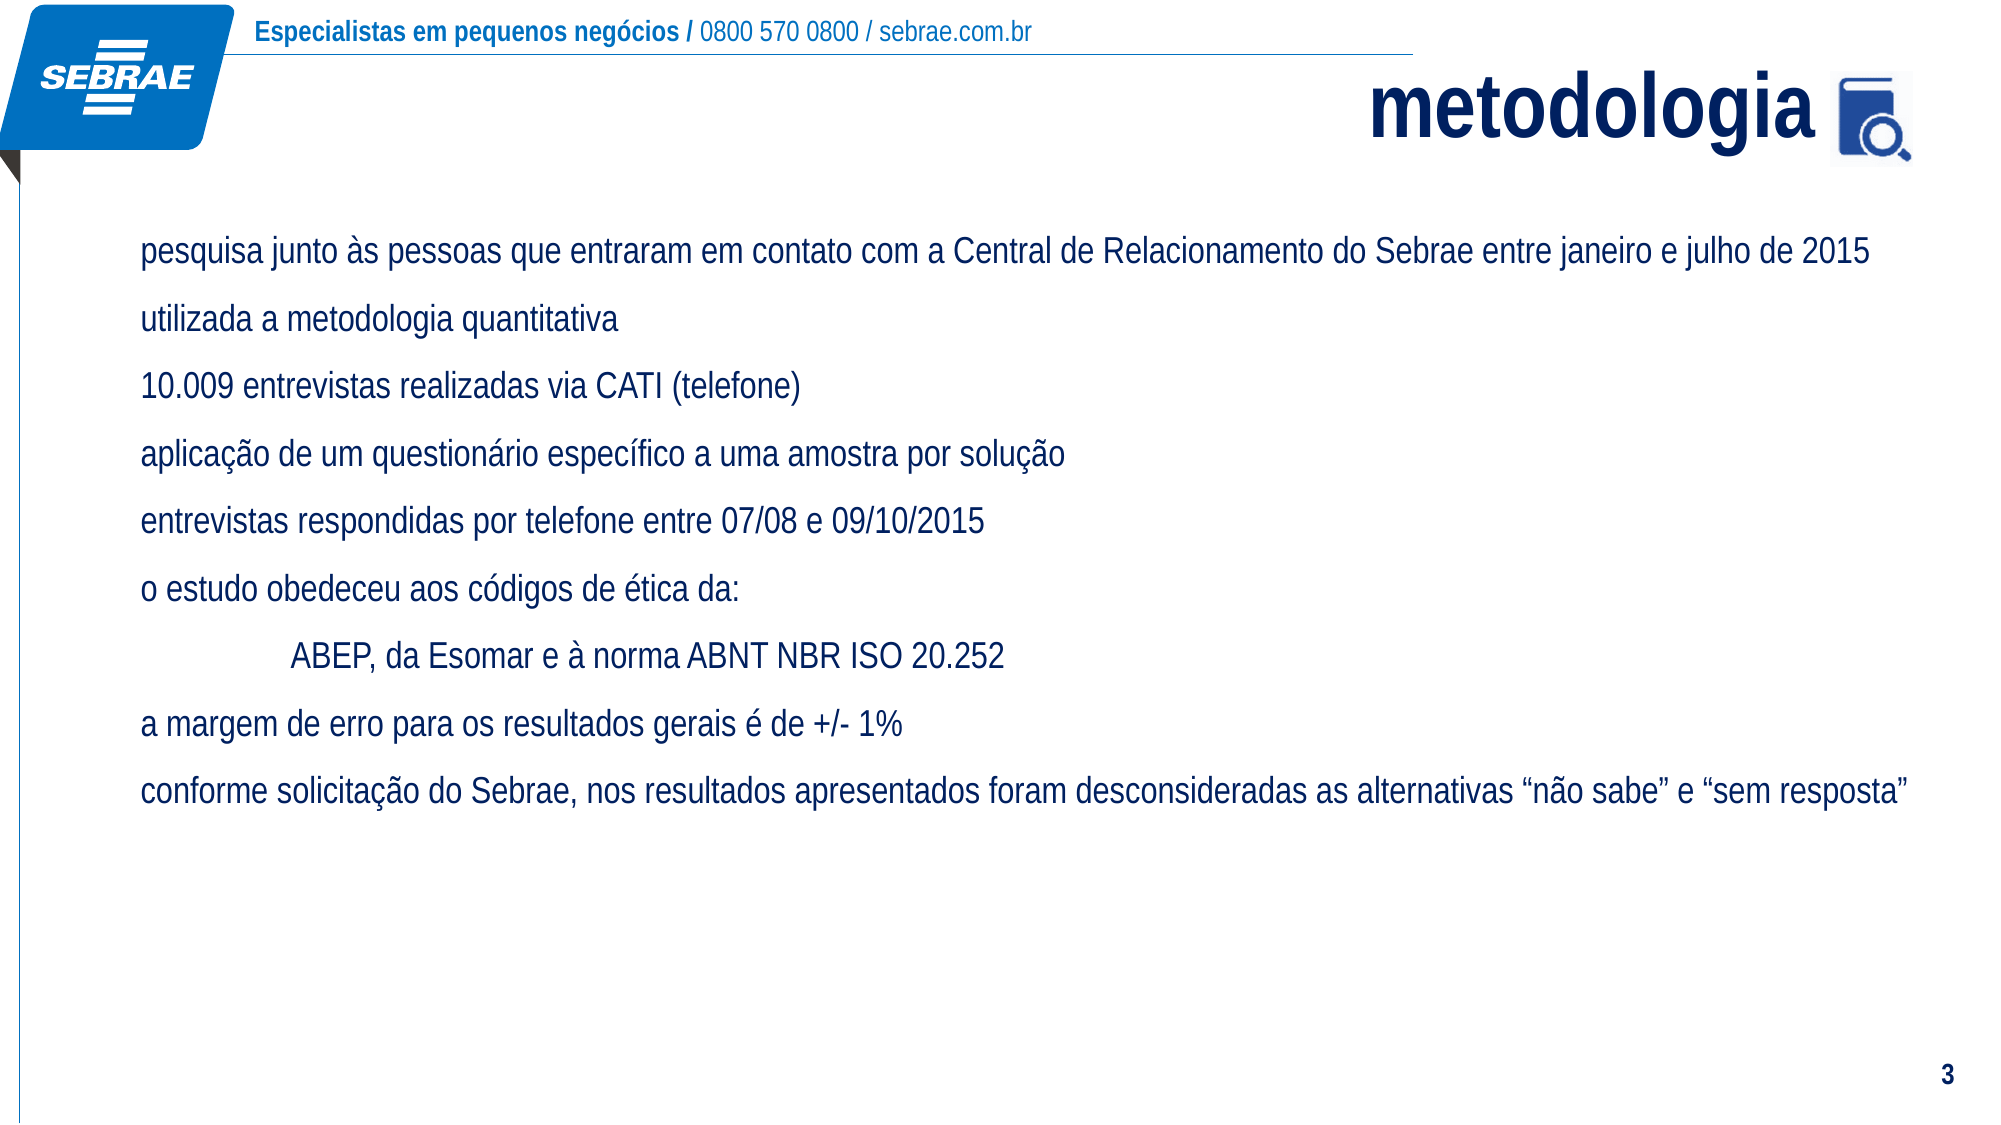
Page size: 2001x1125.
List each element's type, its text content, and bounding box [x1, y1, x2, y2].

slide_number 3 [1519, 1042, 1970, 1103]
text_box metodologia [337, 51, 1831, 197]
list pesquisa junto às pessoas que entraram em contato com a Central de Relacionamento do Sebrae entre janeiro e julho de 2015 utilizada a metodologia quantitativa 10.009 entrevistas realizadas via CATI (telefone) aplicação de um questionário específico a uma amostra por solução entrevistas respondidas por telefone entre 07/08 e 09/10/2015 o estudo obedeceu aos códigos de ética da: ABEP, da Esomar e à norma ABNT NBR ISO 20.252 a margem de erro para os resultados gerais é de +/- 1% conforme solicitação do Sebrae, nos resultados apresentados foram desconsideradas as alternativas “não sabe” e “sem resposta” [125, 196, 1950, 1007]
picture [1830, 71, 1913, 167]
